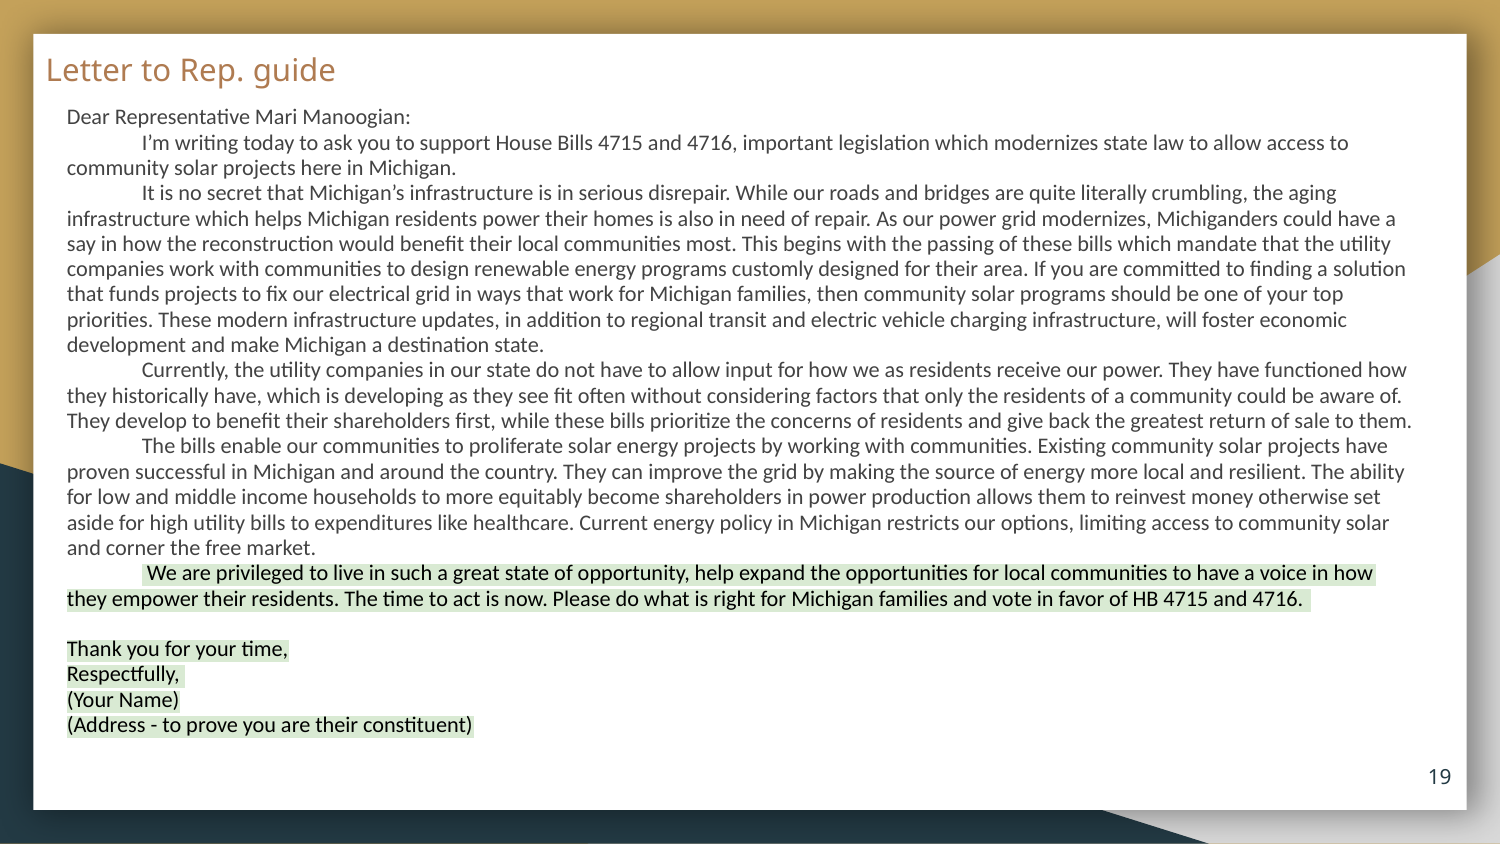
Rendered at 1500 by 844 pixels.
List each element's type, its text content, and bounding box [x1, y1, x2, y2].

slide_number ‹#› [1376, 745, 1467, 810]
list Dear Representative Mari Manoogian: I’m writing today to ask you to support House Bills 4715 and 4716, important legislation which modernizes state law to allow access to community solar projects here in Michigan. It is no secret that Michigan’s infrastructure is in serious disrepair. While our roads and bridges are quite literally crumbling, the aging infrastructure which helps Michigan residents power their homes is also in need of repair. As our power grid modernizes, Michiganders could have a say in how the reconstruction would benefit their local communities most. This begins with the passing of these bills which mandate that the utility companies work with communities to design renewable energy programs customly designed for their area. If you are committed to finding a solution that funds projects to fix our electrical grid in ways that work for Michigan families, then community solar programs should be one of your top priorities. These modern infrastructure updates, in addition to regional transit and electric vehicle charging infrastructure, will foster economic development and make Michigan a destination state. Currently, the utility companies in our state do not have to allow input for how we as residents receive our power. They have functioned how they historically have, which is developing as they see fit often without considering factors that only the residents of a community could be aware of. They develop to benefit their shareholders first, while these bills prioritize the concerns of residents and give back the greatest return of sale to them. The bills enable our communities to proliferate solar energy projects by working with communities. Existing community solar projects have proven successful in Michigan and around the country. They can improve the grid by making the source of energy more local and resilient. The ability for low and middle income households to more equitably become shareholders in power production allows them to reinvest money otherwise set aside for high utility bills to expenditures like healthcare. Current energy policy in Michigan restricts our options, limiting access to community solar and corner the free market. We are privileged to live in such a great state of opportunity, help expand the opportunities for local communities to have a voice in how they empower their residents. The time to act is now. Please do what is right for Michigan families and vote in favor of HB 4715 and 4716. Thank you for your time, Respectfully, (Your Name) (Address - to prove you are their constituent) [51, 89, 1436, 810]
title Letter to Rep. guide [30, 35, 640, 262]
